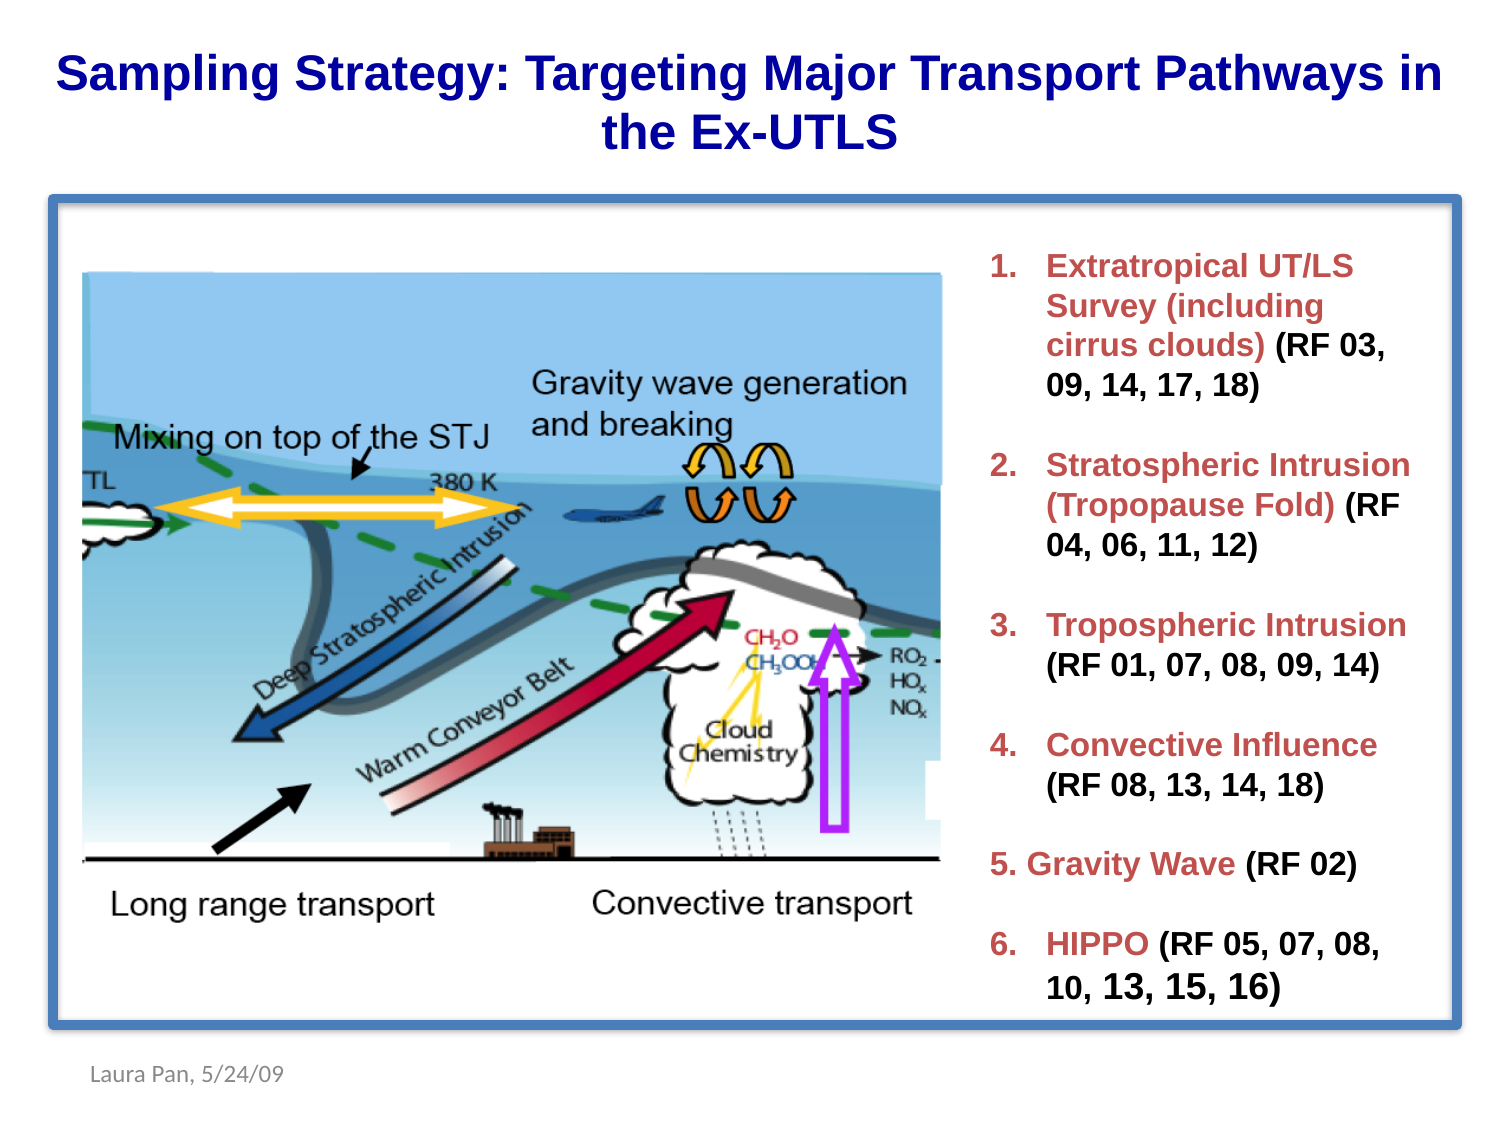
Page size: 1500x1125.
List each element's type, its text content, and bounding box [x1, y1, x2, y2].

title Sampling Strategy: Targeting Major Transport Pathways in the Ex-UTLS [0, 49, 1500, 151]
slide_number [75, 1042, 425, 1103]
text_box [52, 198, 1458, 1026]
picture [45, 236, 976, 951]
